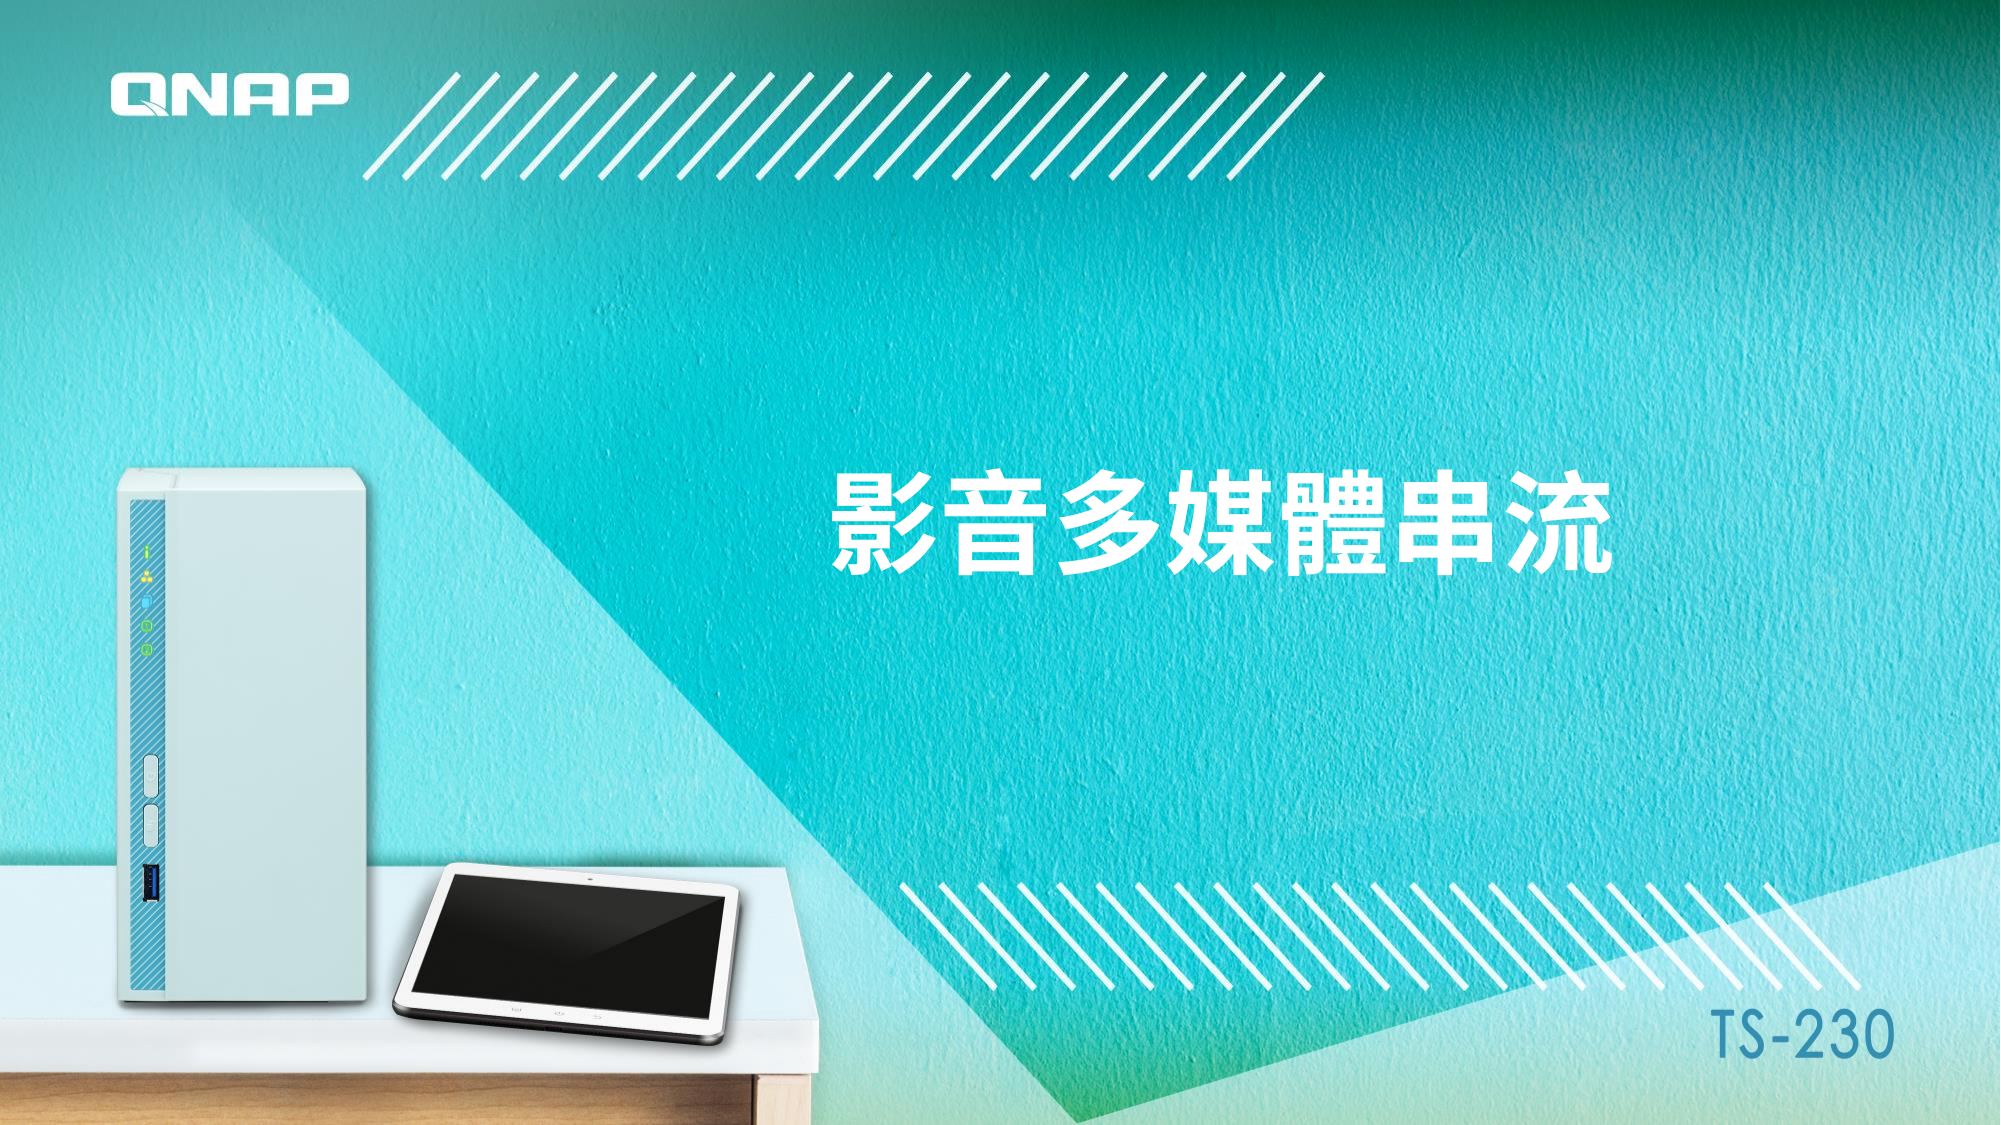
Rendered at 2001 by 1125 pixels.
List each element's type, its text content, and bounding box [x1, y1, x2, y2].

text_box 影音多媒體串流 [534, 311, 1909, 748]
picture [0, 0, 2000, 1125]
